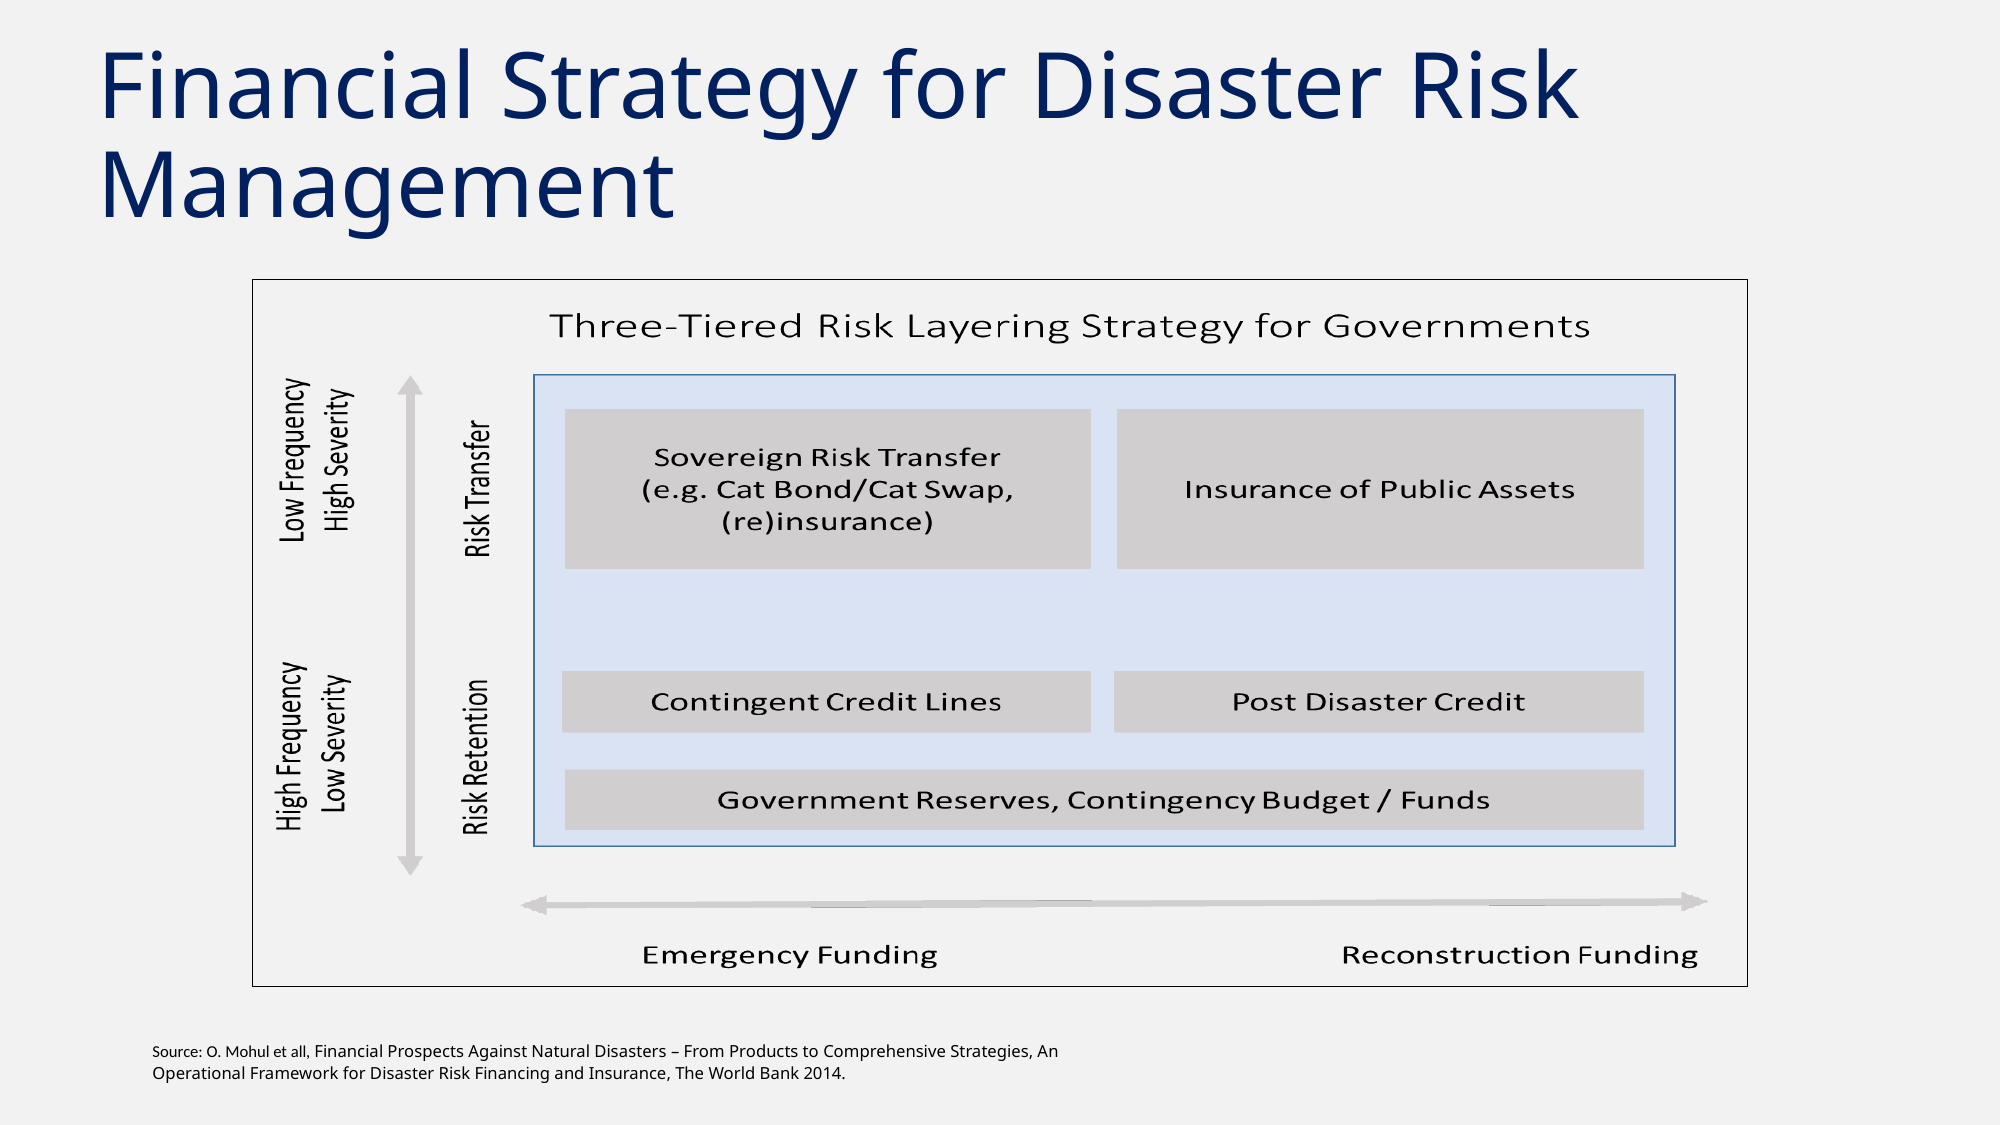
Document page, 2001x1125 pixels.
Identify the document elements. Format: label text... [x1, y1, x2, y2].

text_box Source: O. Mohul et all, Financial Prospects Against Natural Disasters – From Products to Comprehensive Strategies, An Operational Framework for Disaster Risk Financing and Insurance, The World Bank 2014. [137, 1031, 1147, 1099]
title Financial Strategy for Disaster Risk Management [82, 29, 1966, 247]
picture [252, 279, 1748, 987]
